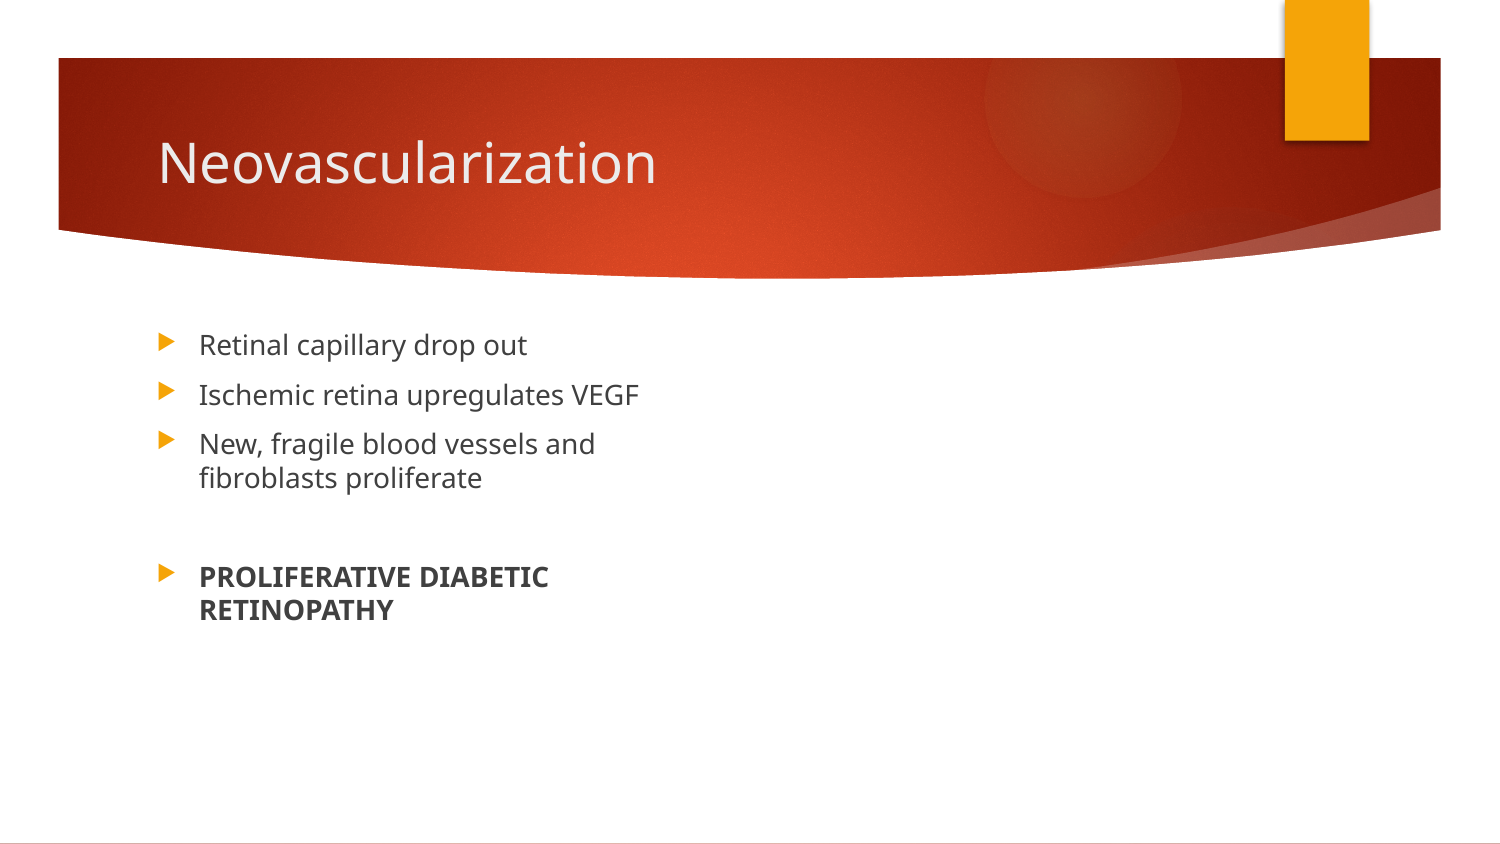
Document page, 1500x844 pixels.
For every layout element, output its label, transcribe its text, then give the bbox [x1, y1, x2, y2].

list Retinal capillary drop out Ischemic retina upregulates VEGF New, fragile blood vessels and fibroblasts proliferate PROLIFERATIVE DIABETIC RETINOPATHY [141, 320, 736, 741]
title Neovascularization [142, 116, 1220, 207]
